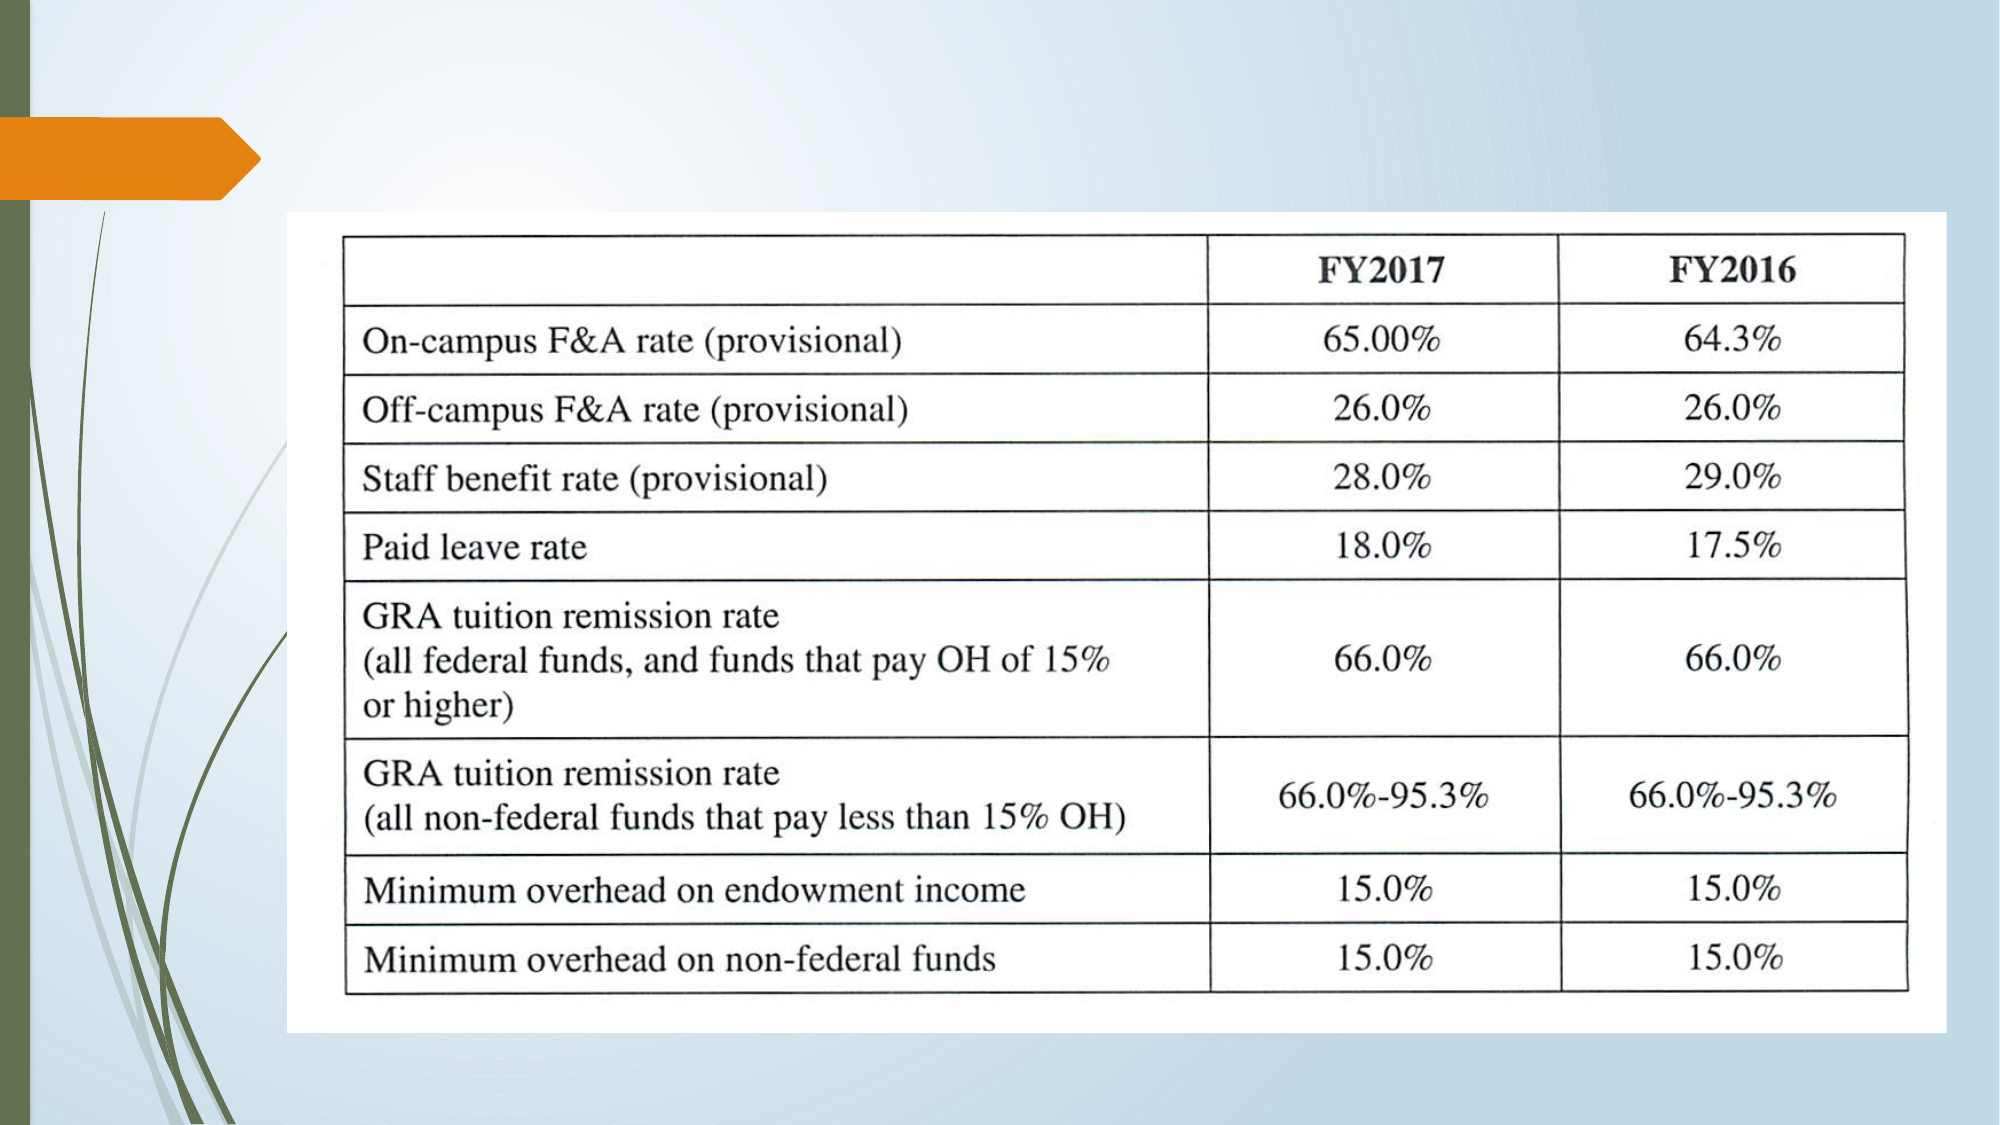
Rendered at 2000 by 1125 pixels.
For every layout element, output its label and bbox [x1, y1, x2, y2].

list [286, 212, 1947, 1033]
